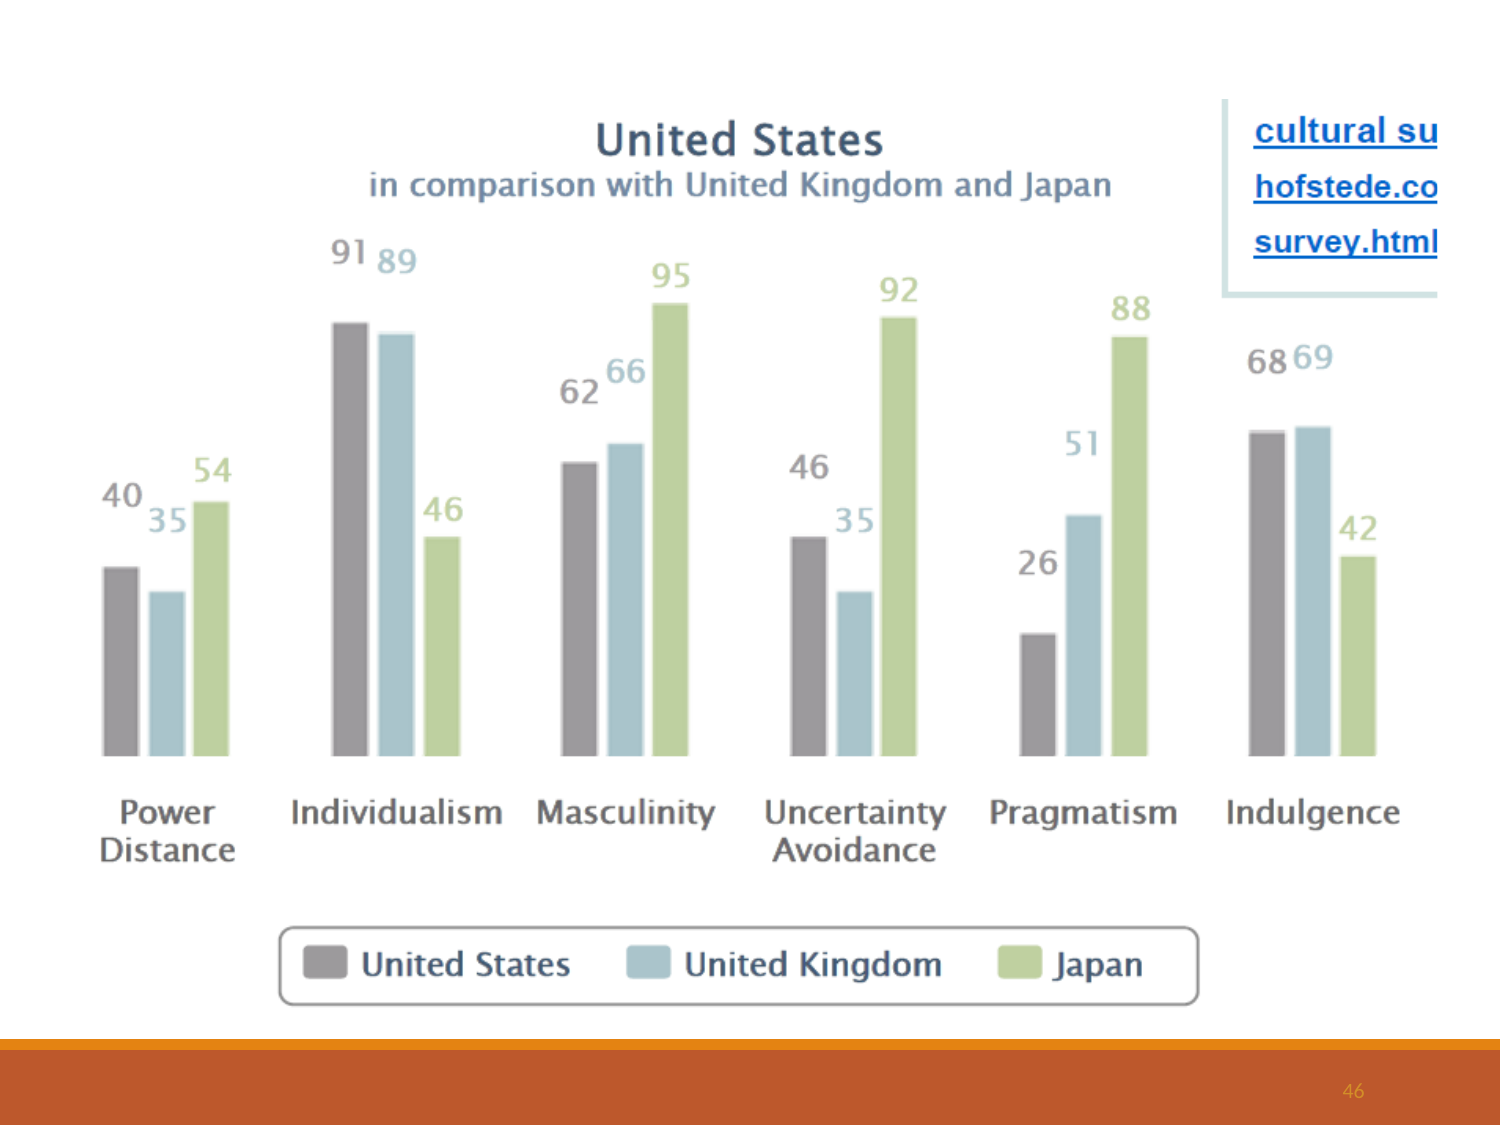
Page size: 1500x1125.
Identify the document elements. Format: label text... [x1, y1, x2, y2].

slide_number 46 [1218, 1059, 1380, 1120]
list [69, 99, 1438, 1016]
